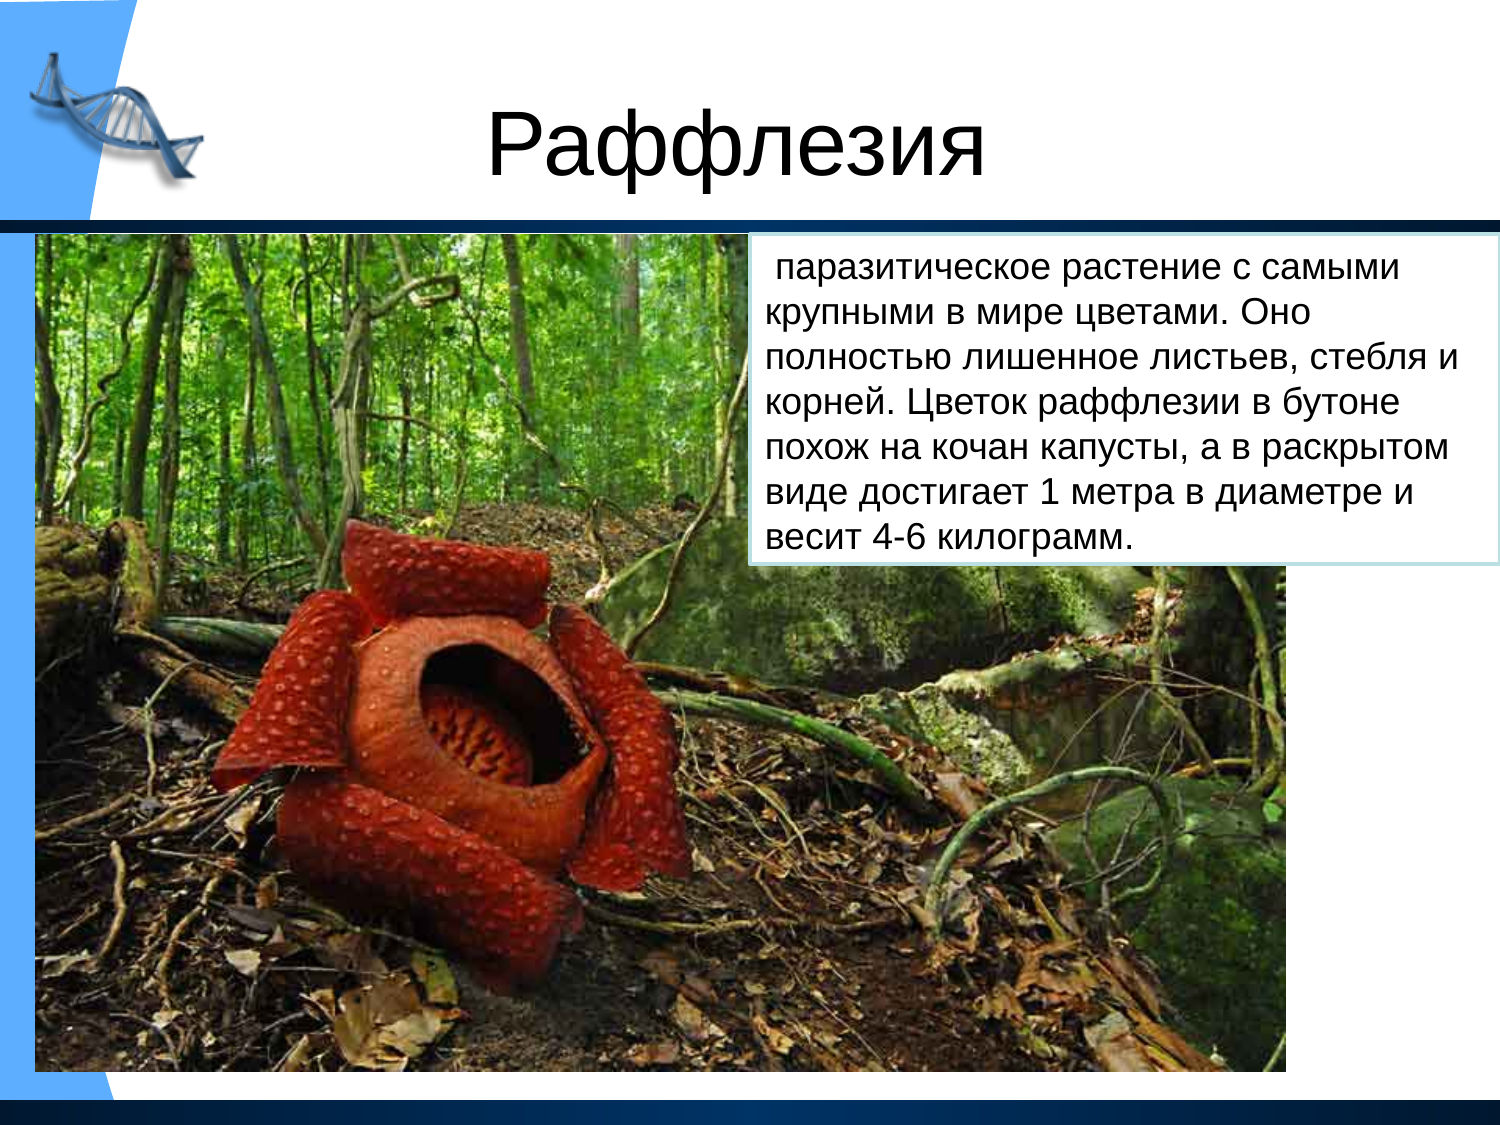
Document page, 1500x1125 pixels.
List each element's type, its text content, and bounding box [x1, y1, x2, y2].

picture [34, 234, 1286, 1073]
text_box паразитическое растение с самыми крупными в мире цветами. Оно полностью лишенное листьев, стебля и корней. Цветок раффлезии в бутоне похож на кочан капусты, а в раскрытом виде достигает 1 метра в диаметре и весит 4-6 килограмм. [1284, 232, 1500, 566]
title Раффлезия [74, 44, 1426, 232]
picture [24, 24, 213, 213]
